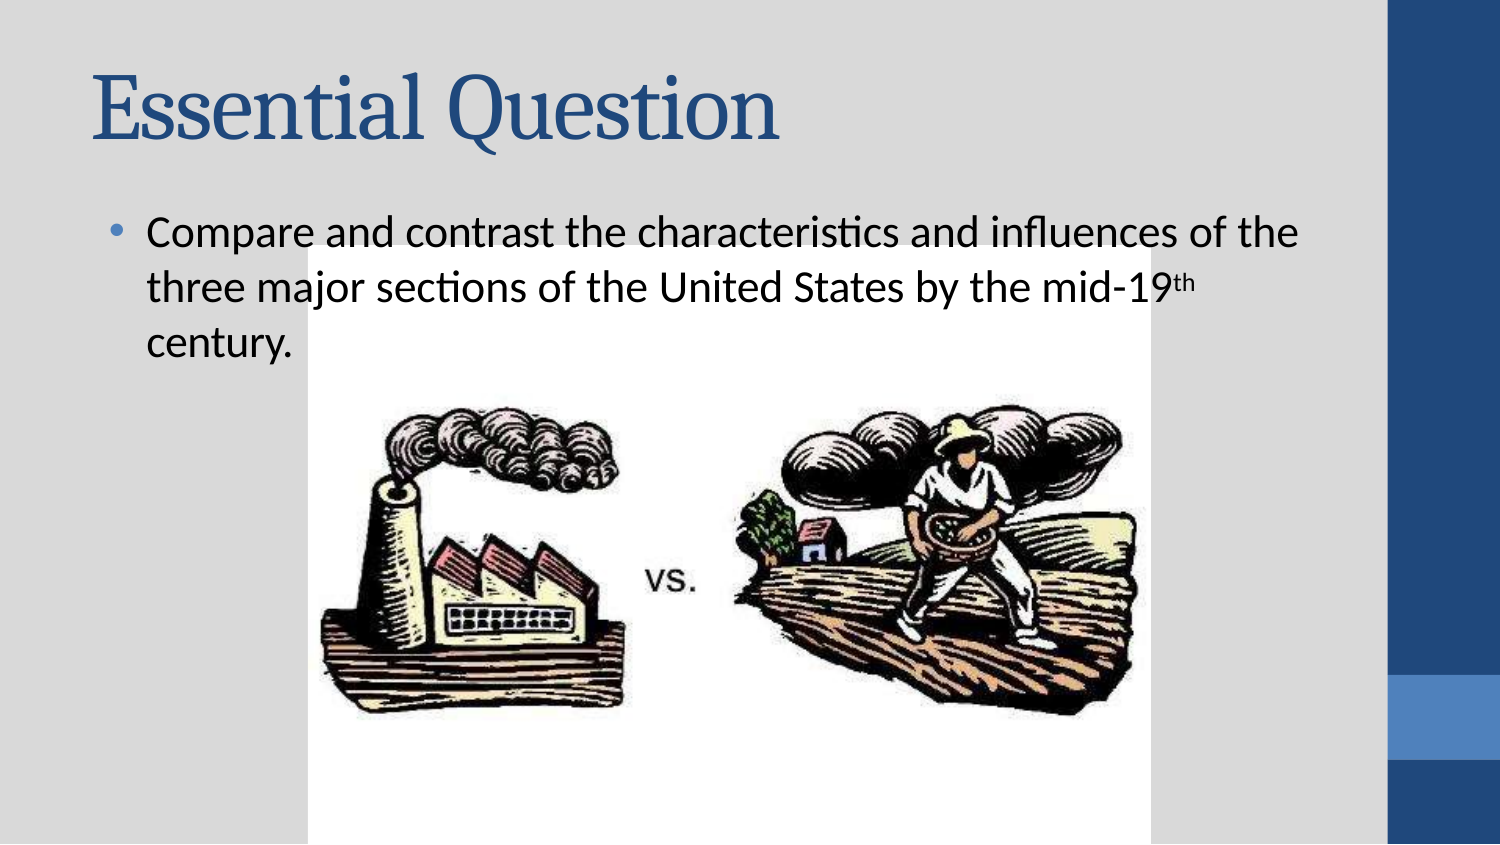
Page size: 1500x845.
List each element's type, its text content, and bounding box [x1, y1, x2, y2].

title Essential Question [87, 41, 816, 185]
text_box Compare and contrast the characteristics and influences of the three major sections of the United States by the mid-19th century. [106, 199, 1312, 367]
picture [0, 0, 1387, 844]
text_box [307, 367, 1151, 844]
